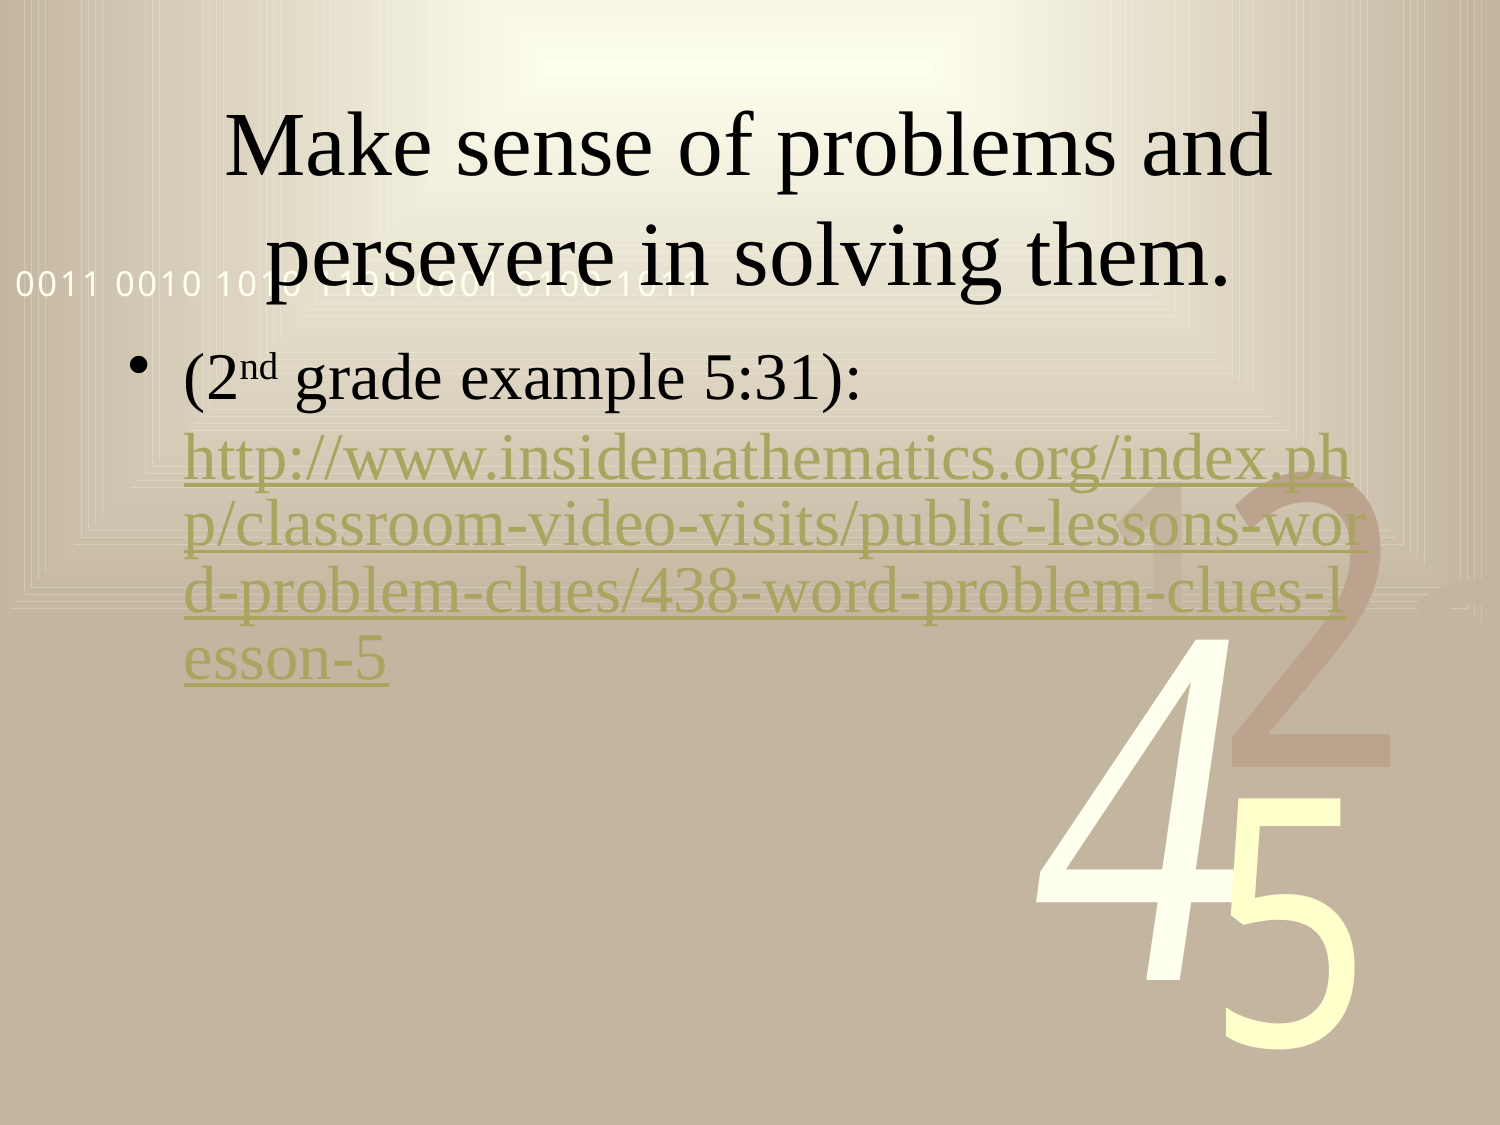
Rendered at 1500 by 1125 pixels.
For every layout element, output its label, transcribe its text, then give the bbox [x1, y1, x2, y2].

list (2nd grade example 5:31): http://www.insidemathematics.org/index.php/classroom-video-visits/public-lessons-word-problem-clues/438-word-problem-clues-lesson-5 [112, 324, 1388, 1001]
title Make sense of problems and persevere in solving them. [112, 99, 1388, 288]
